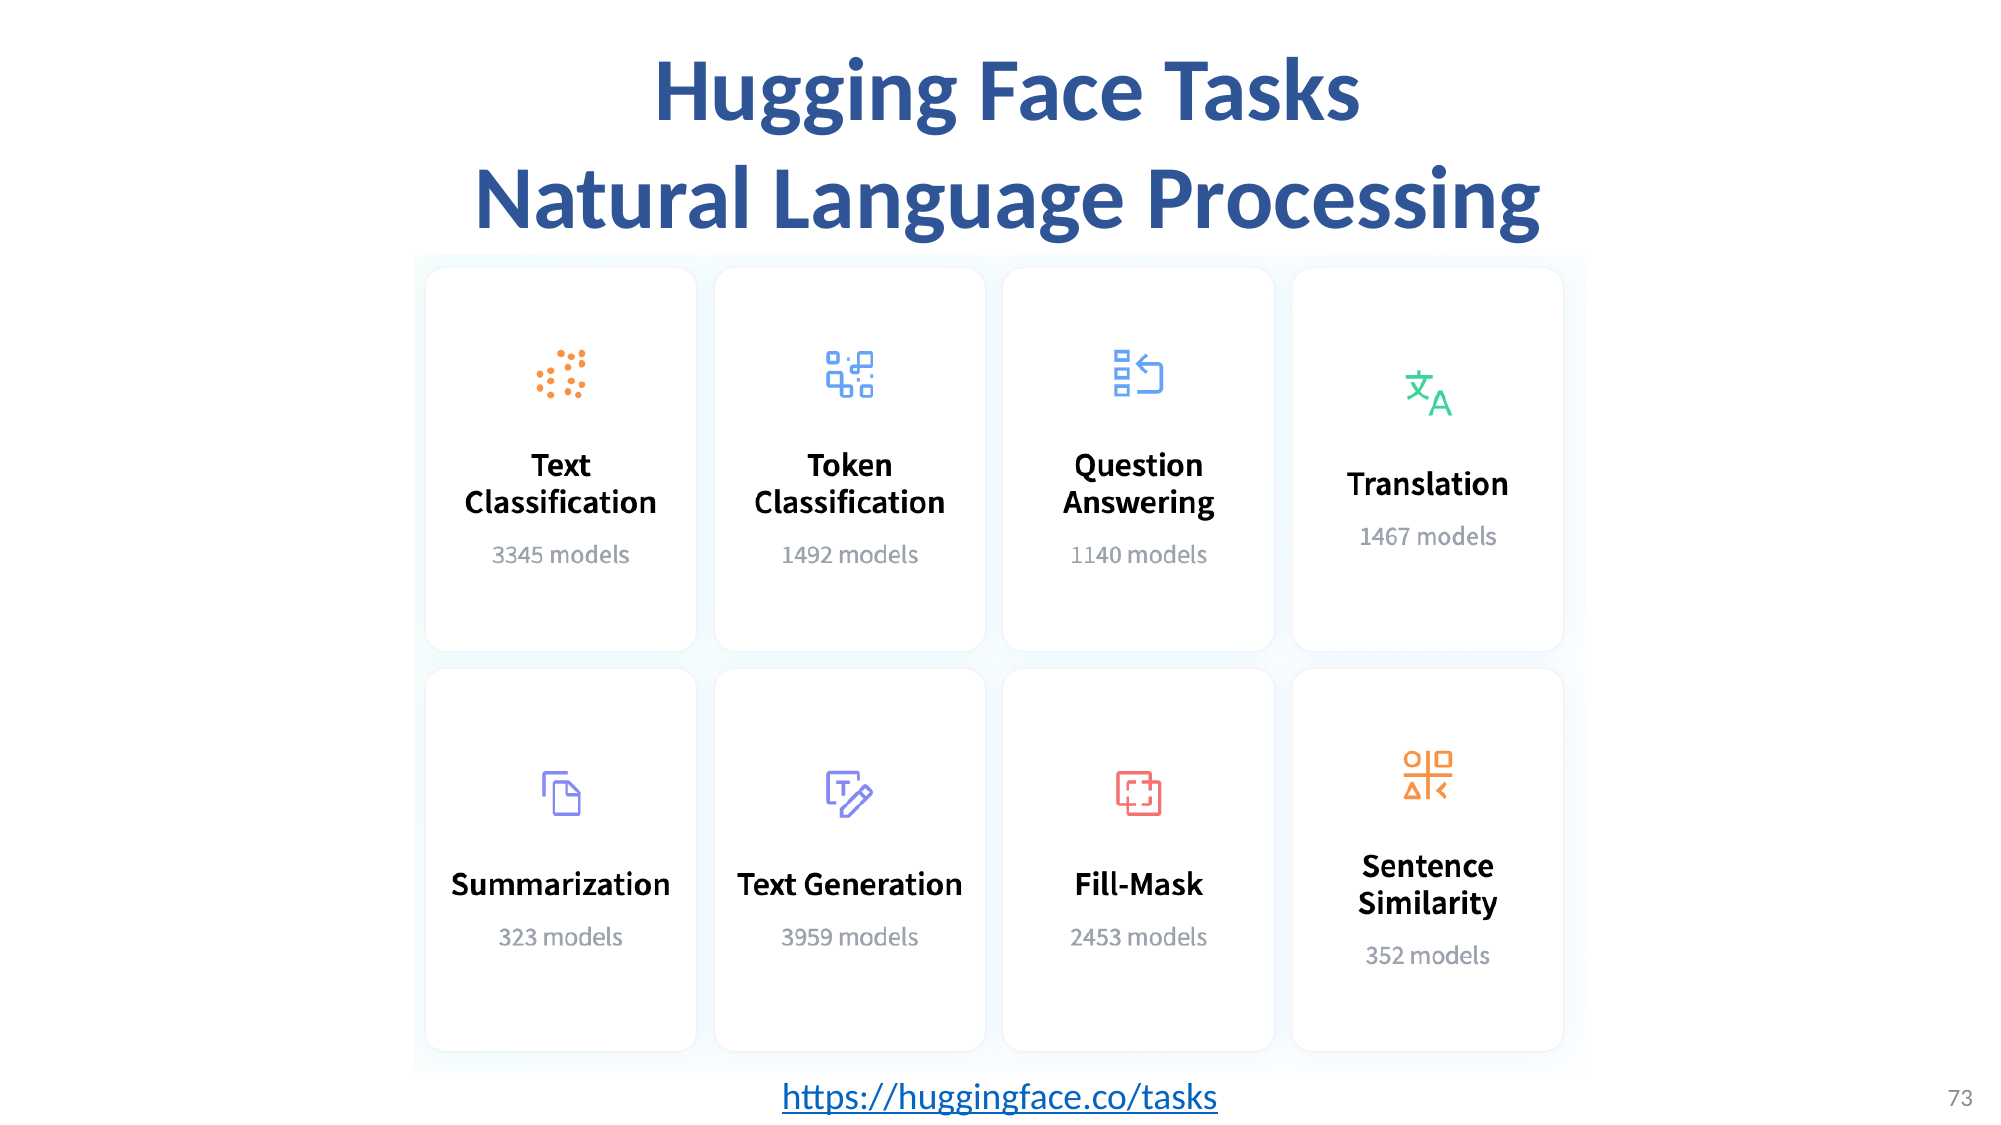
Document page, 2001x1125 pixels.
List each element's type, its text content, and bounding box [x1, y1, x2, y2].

picture [414, 255, 1586, 1073]
slide_number 73 [1830, 1076, 1989, 1116]
text_box https://huggingface.co/tasks [500, 1073, 1500, 1125]
title Hugging Face Tasks Natural Language Processing [87, 22, 1929, 256]
